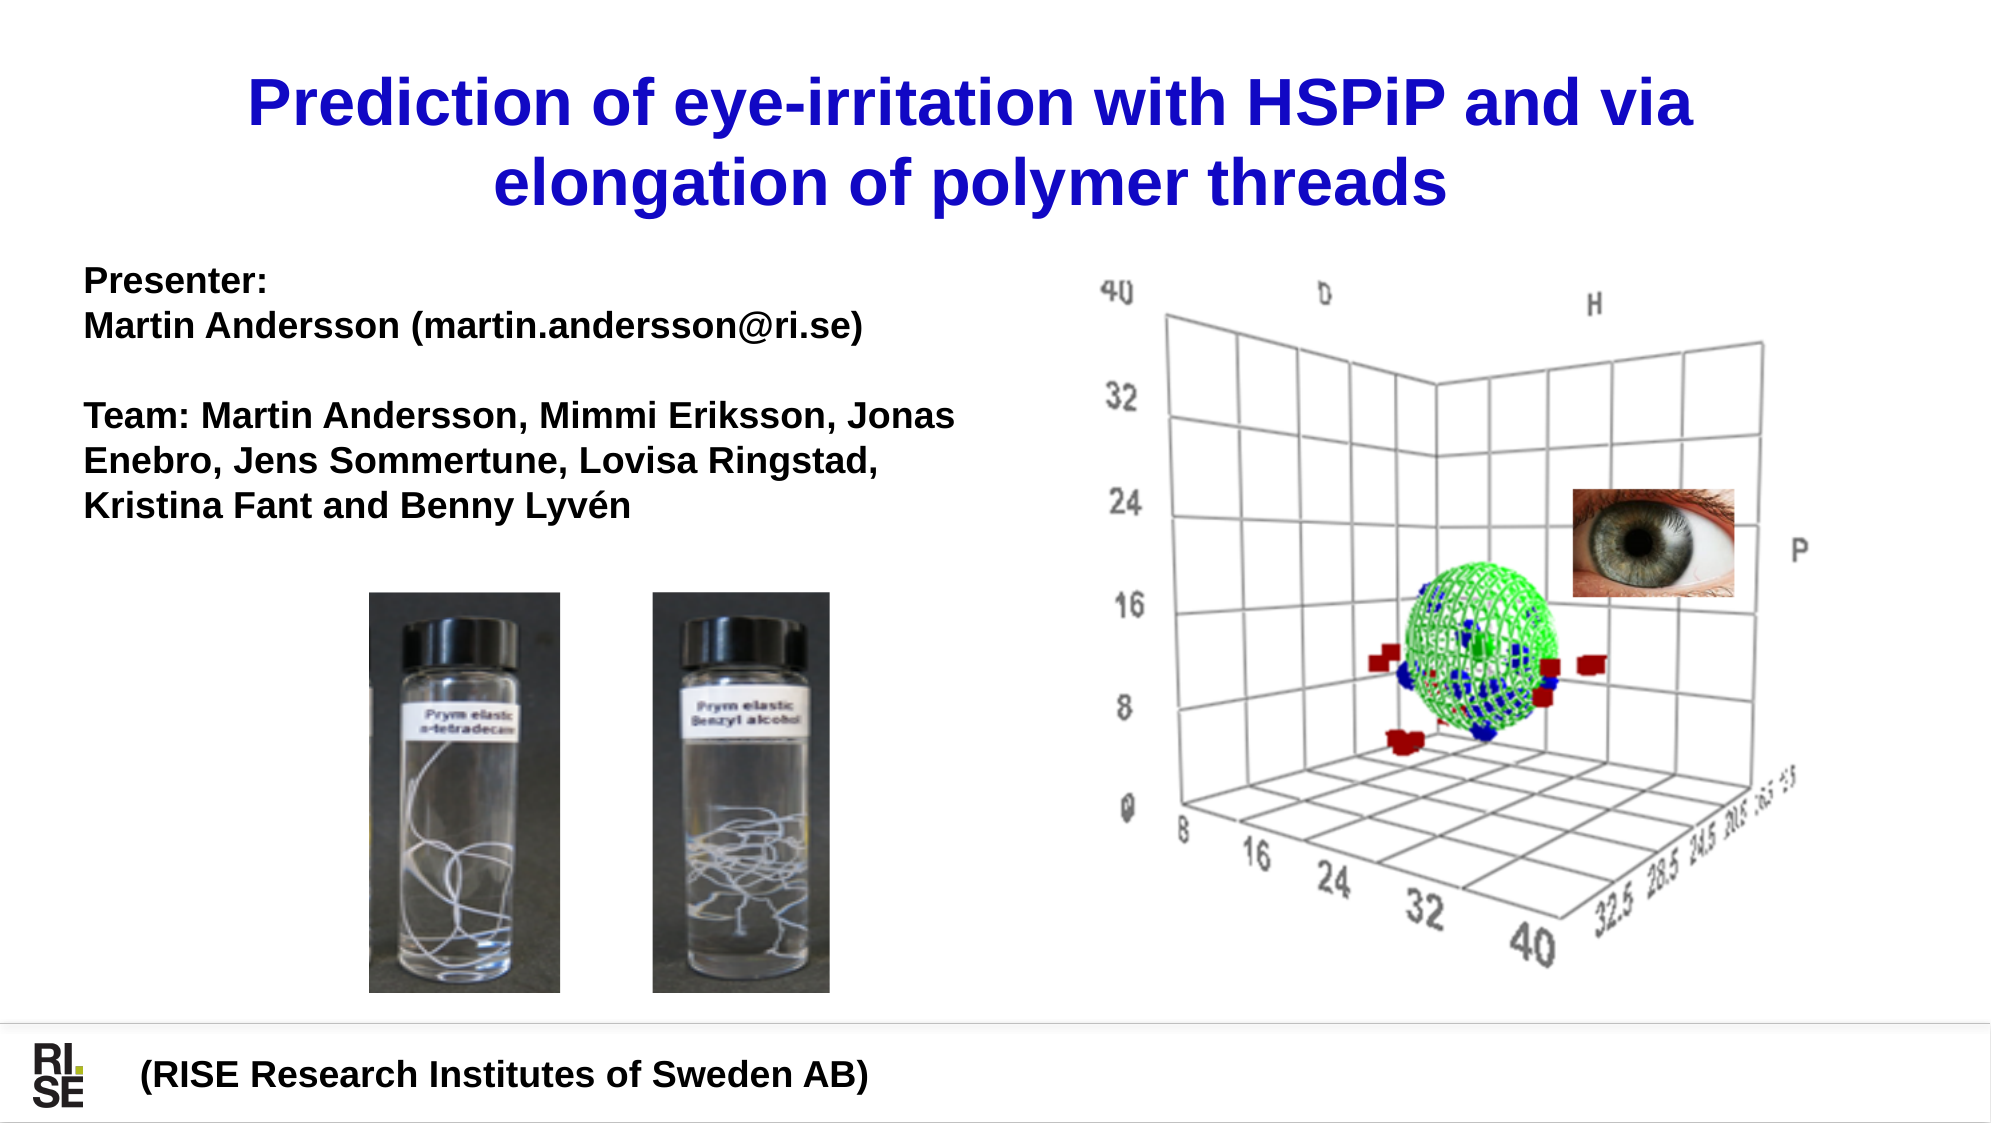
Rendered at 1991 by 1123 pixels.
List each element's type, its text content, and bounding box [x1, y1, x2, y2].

text_box (RISE Research Institutes of Sweden AB) [124, 1042, 885, 1103]
text_box Presenter: Martin Andersson (martin.andersson@ri.se) Team: Martin Andersson, Mimmi Eriksson, Jonas Enebro, Jens Sommertune, Lovisa Ringstad, Kristina Fant and Benny Lyvén [68, 248, 1066, 534]
picture [652, 592, 830, 993]
picture [1018, 253, 1884, 991]
text_box Prediction of eye-irritation with HSPiP and via elongation of polymer threads [215, 51, 1728, 227]
picture [368, 592, 561, 993]
